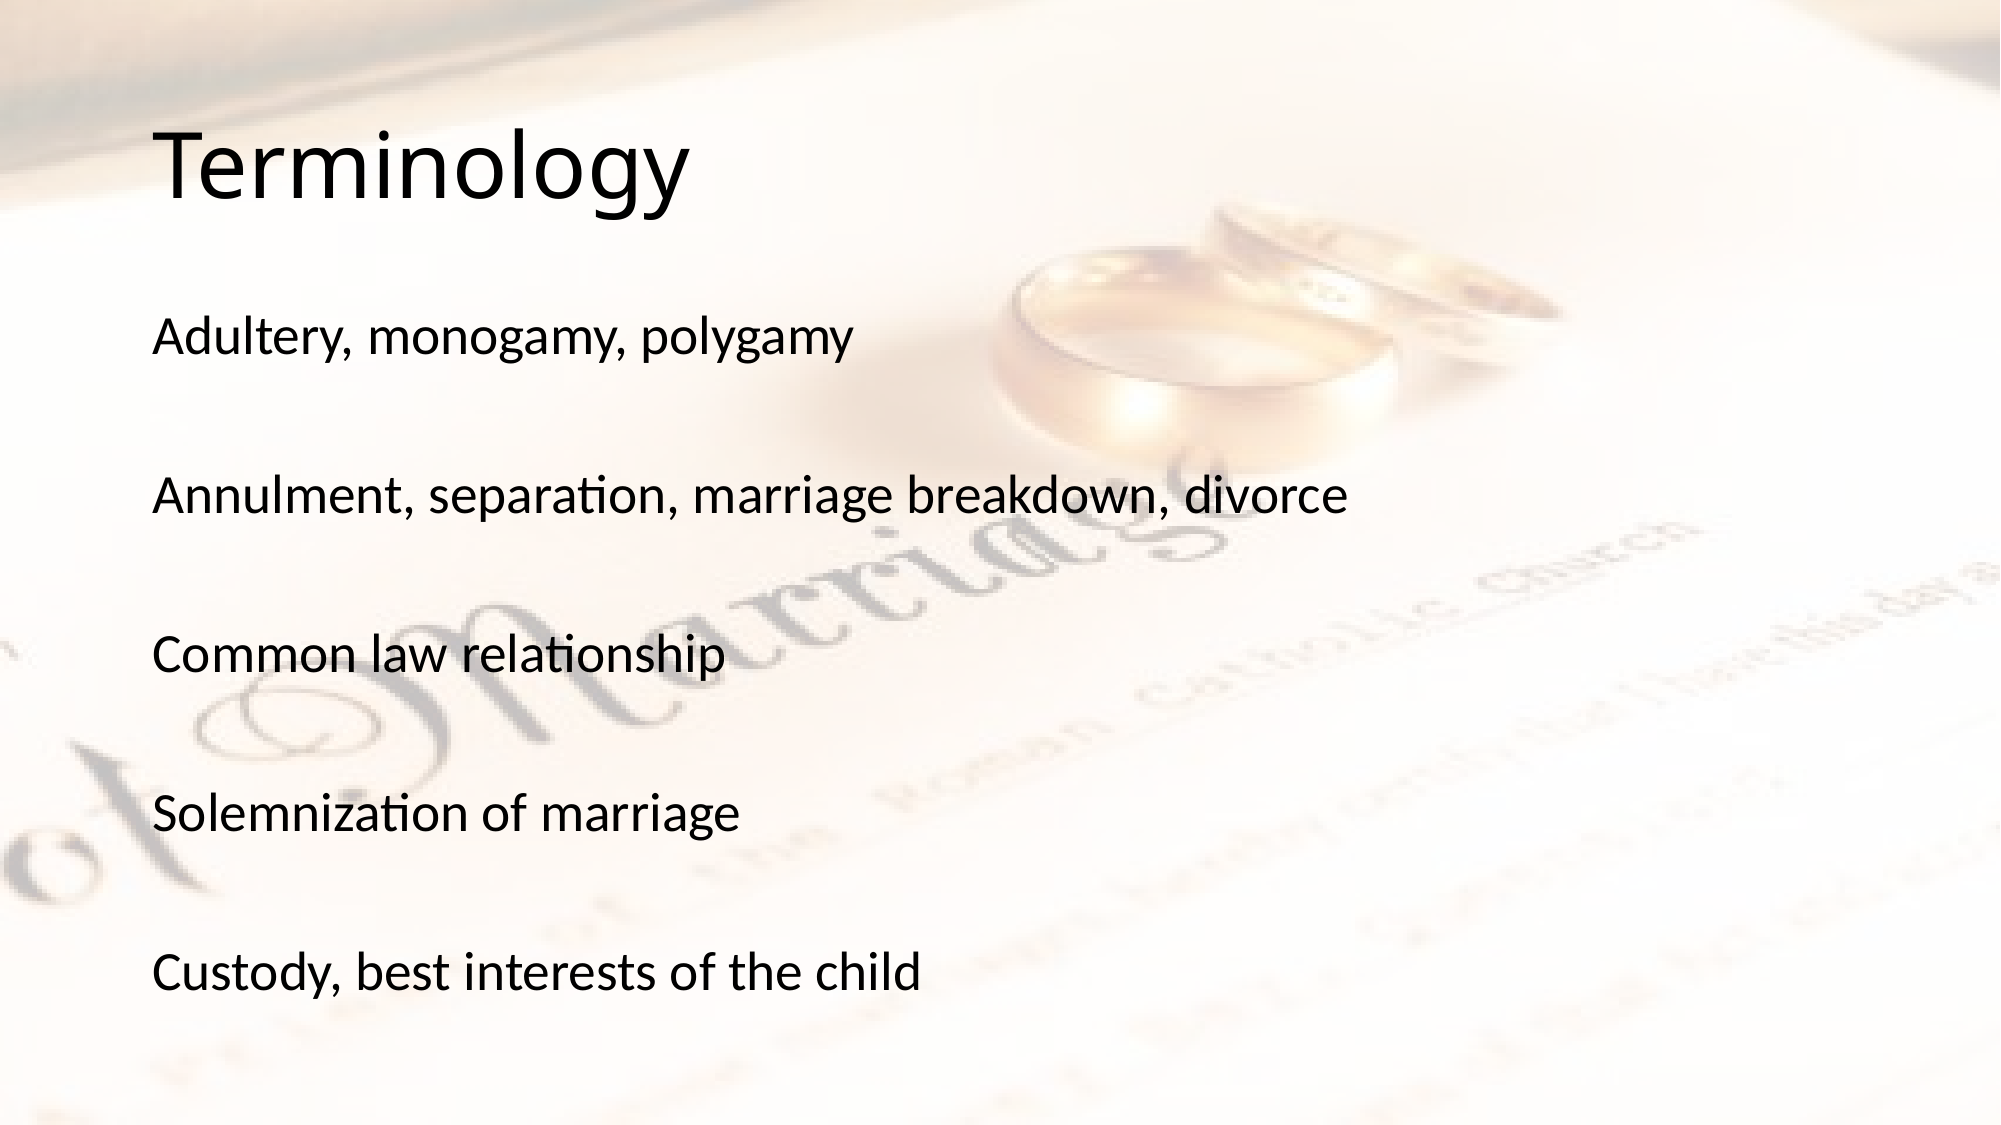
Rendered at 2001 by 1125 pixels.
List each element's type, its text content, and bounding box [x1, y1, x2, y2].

list Adultery, monogamy, polygamy Annulment, separation, marriage breakdown, divorce Common law relationship Solemnization of marriage Custody, best interests of the child [137, 299, 1863, 1014]
title Terminology [137, 59, 1863, 278]
